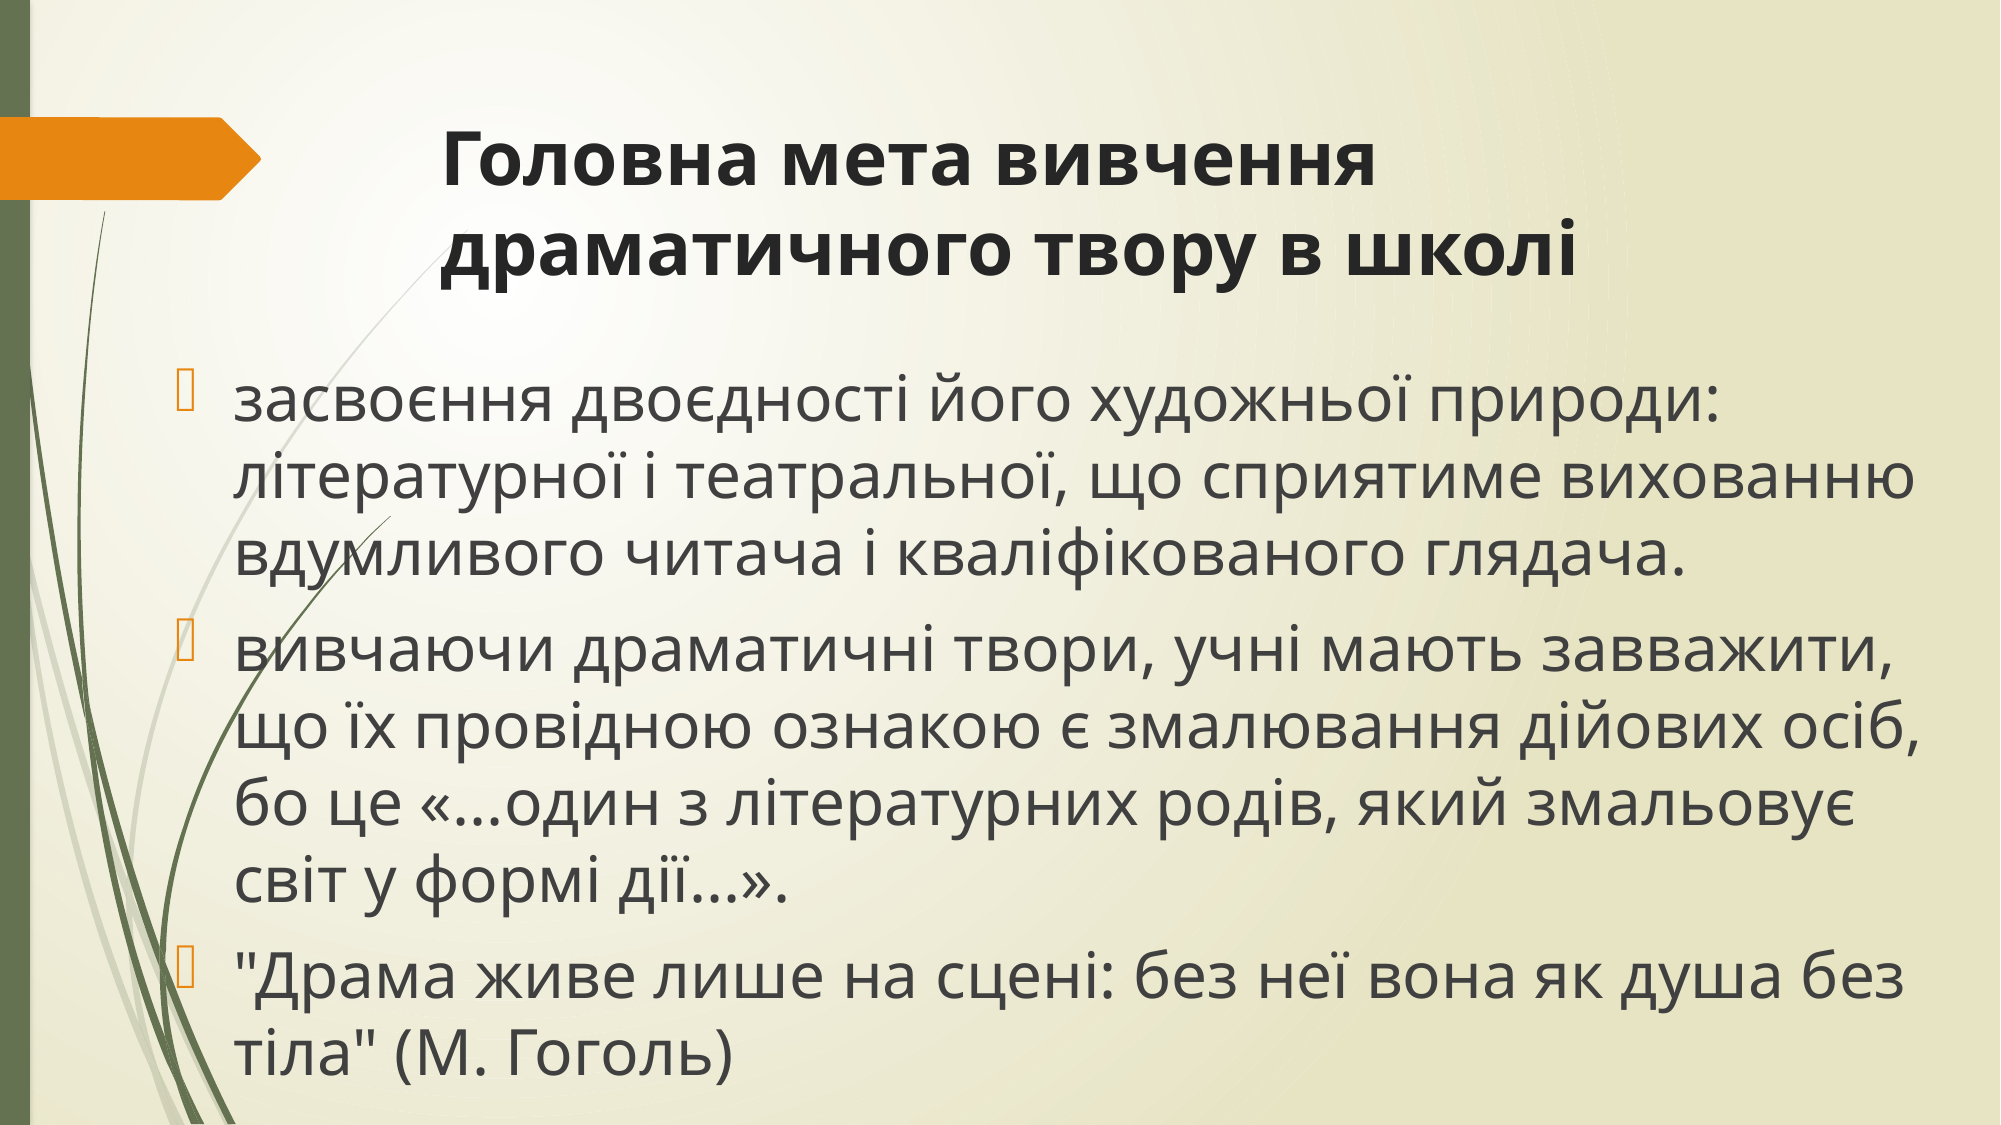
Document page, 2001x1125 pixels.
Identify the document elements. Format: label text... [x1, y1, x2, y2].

title Головна мета вивчення драматичного твору в школі [425, 102, 1888, 313]
list засвоєння двоєдності його художньої природи: літературної і театральної, що сприятиме вихованню вдумливого читача і кваліфікованого глядача. вивчаючи драматичні твори, учні мають завважити, що їх провідною ознакою є змалювання дійових осіб, бо це «...один з літературних родів, який змальовує світ у формі дії...». "Драма живе лише на сцені: без неї вона як душа без тіла" (М. Гоголь) [159, 350, 1946, 1125]
